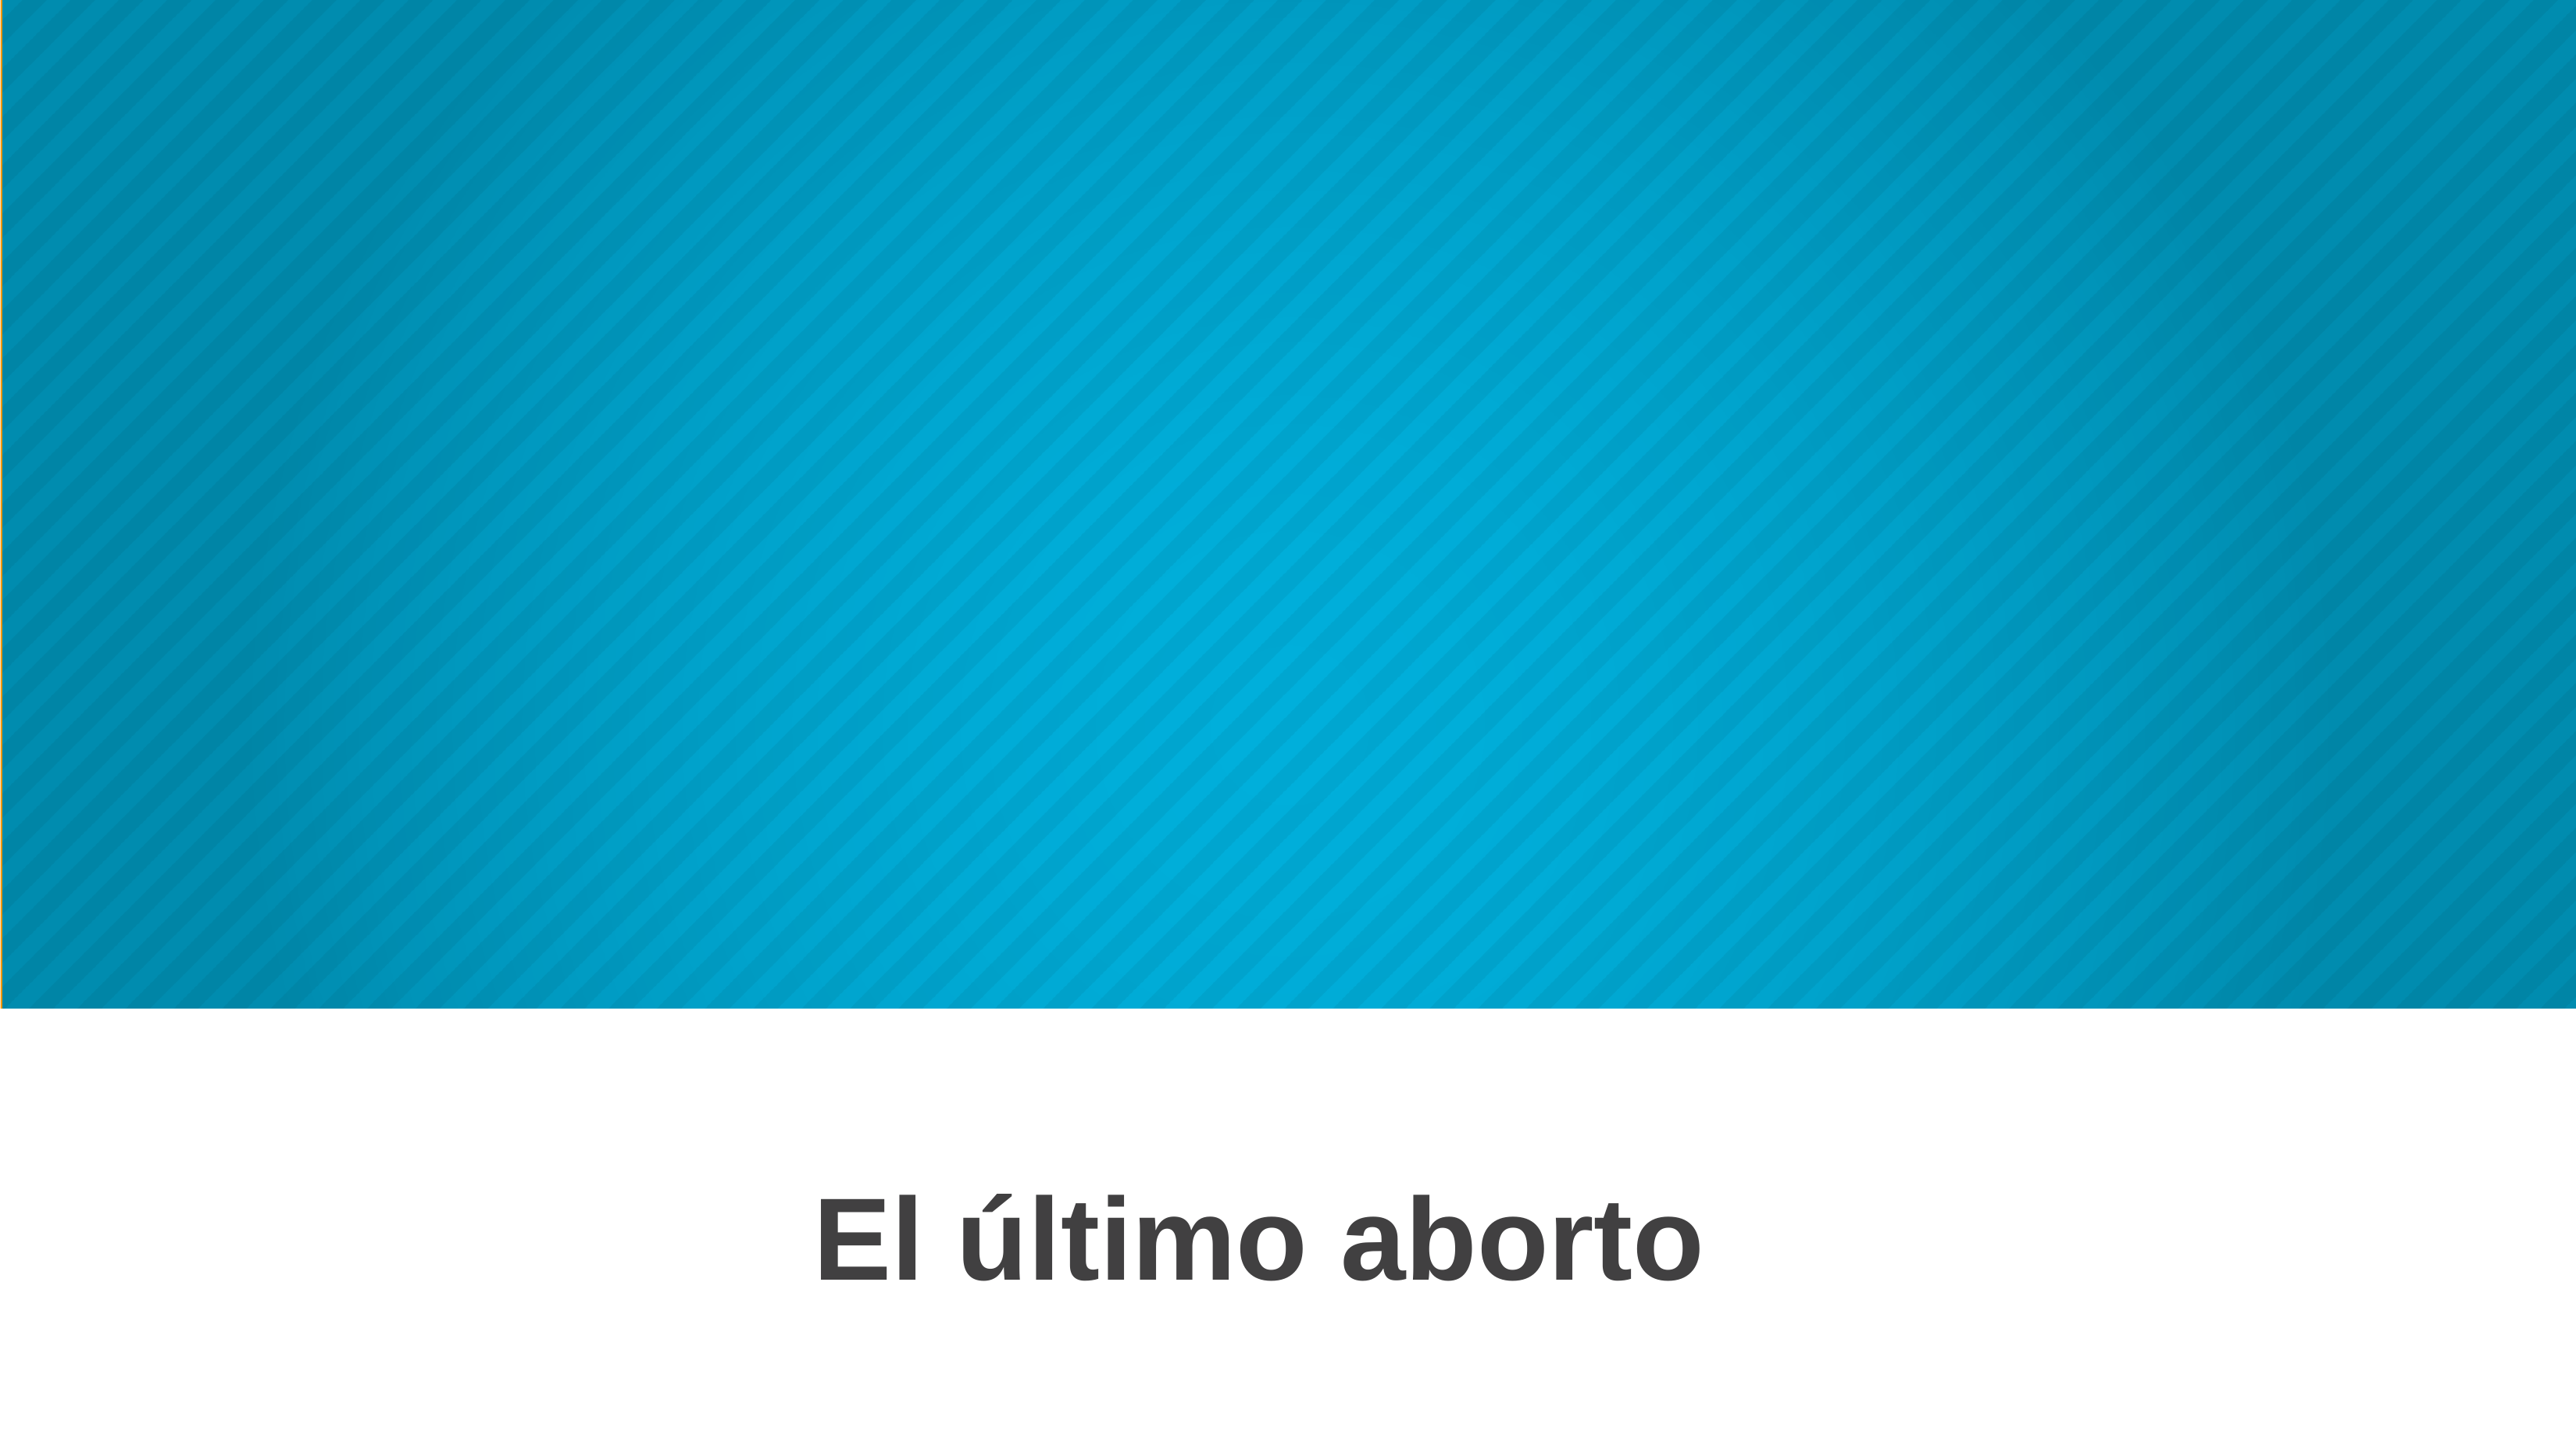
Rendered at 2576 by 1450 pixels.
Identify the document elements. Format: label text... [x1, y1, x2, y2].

title El último aborto [165, 1162, 2355, 1305]
